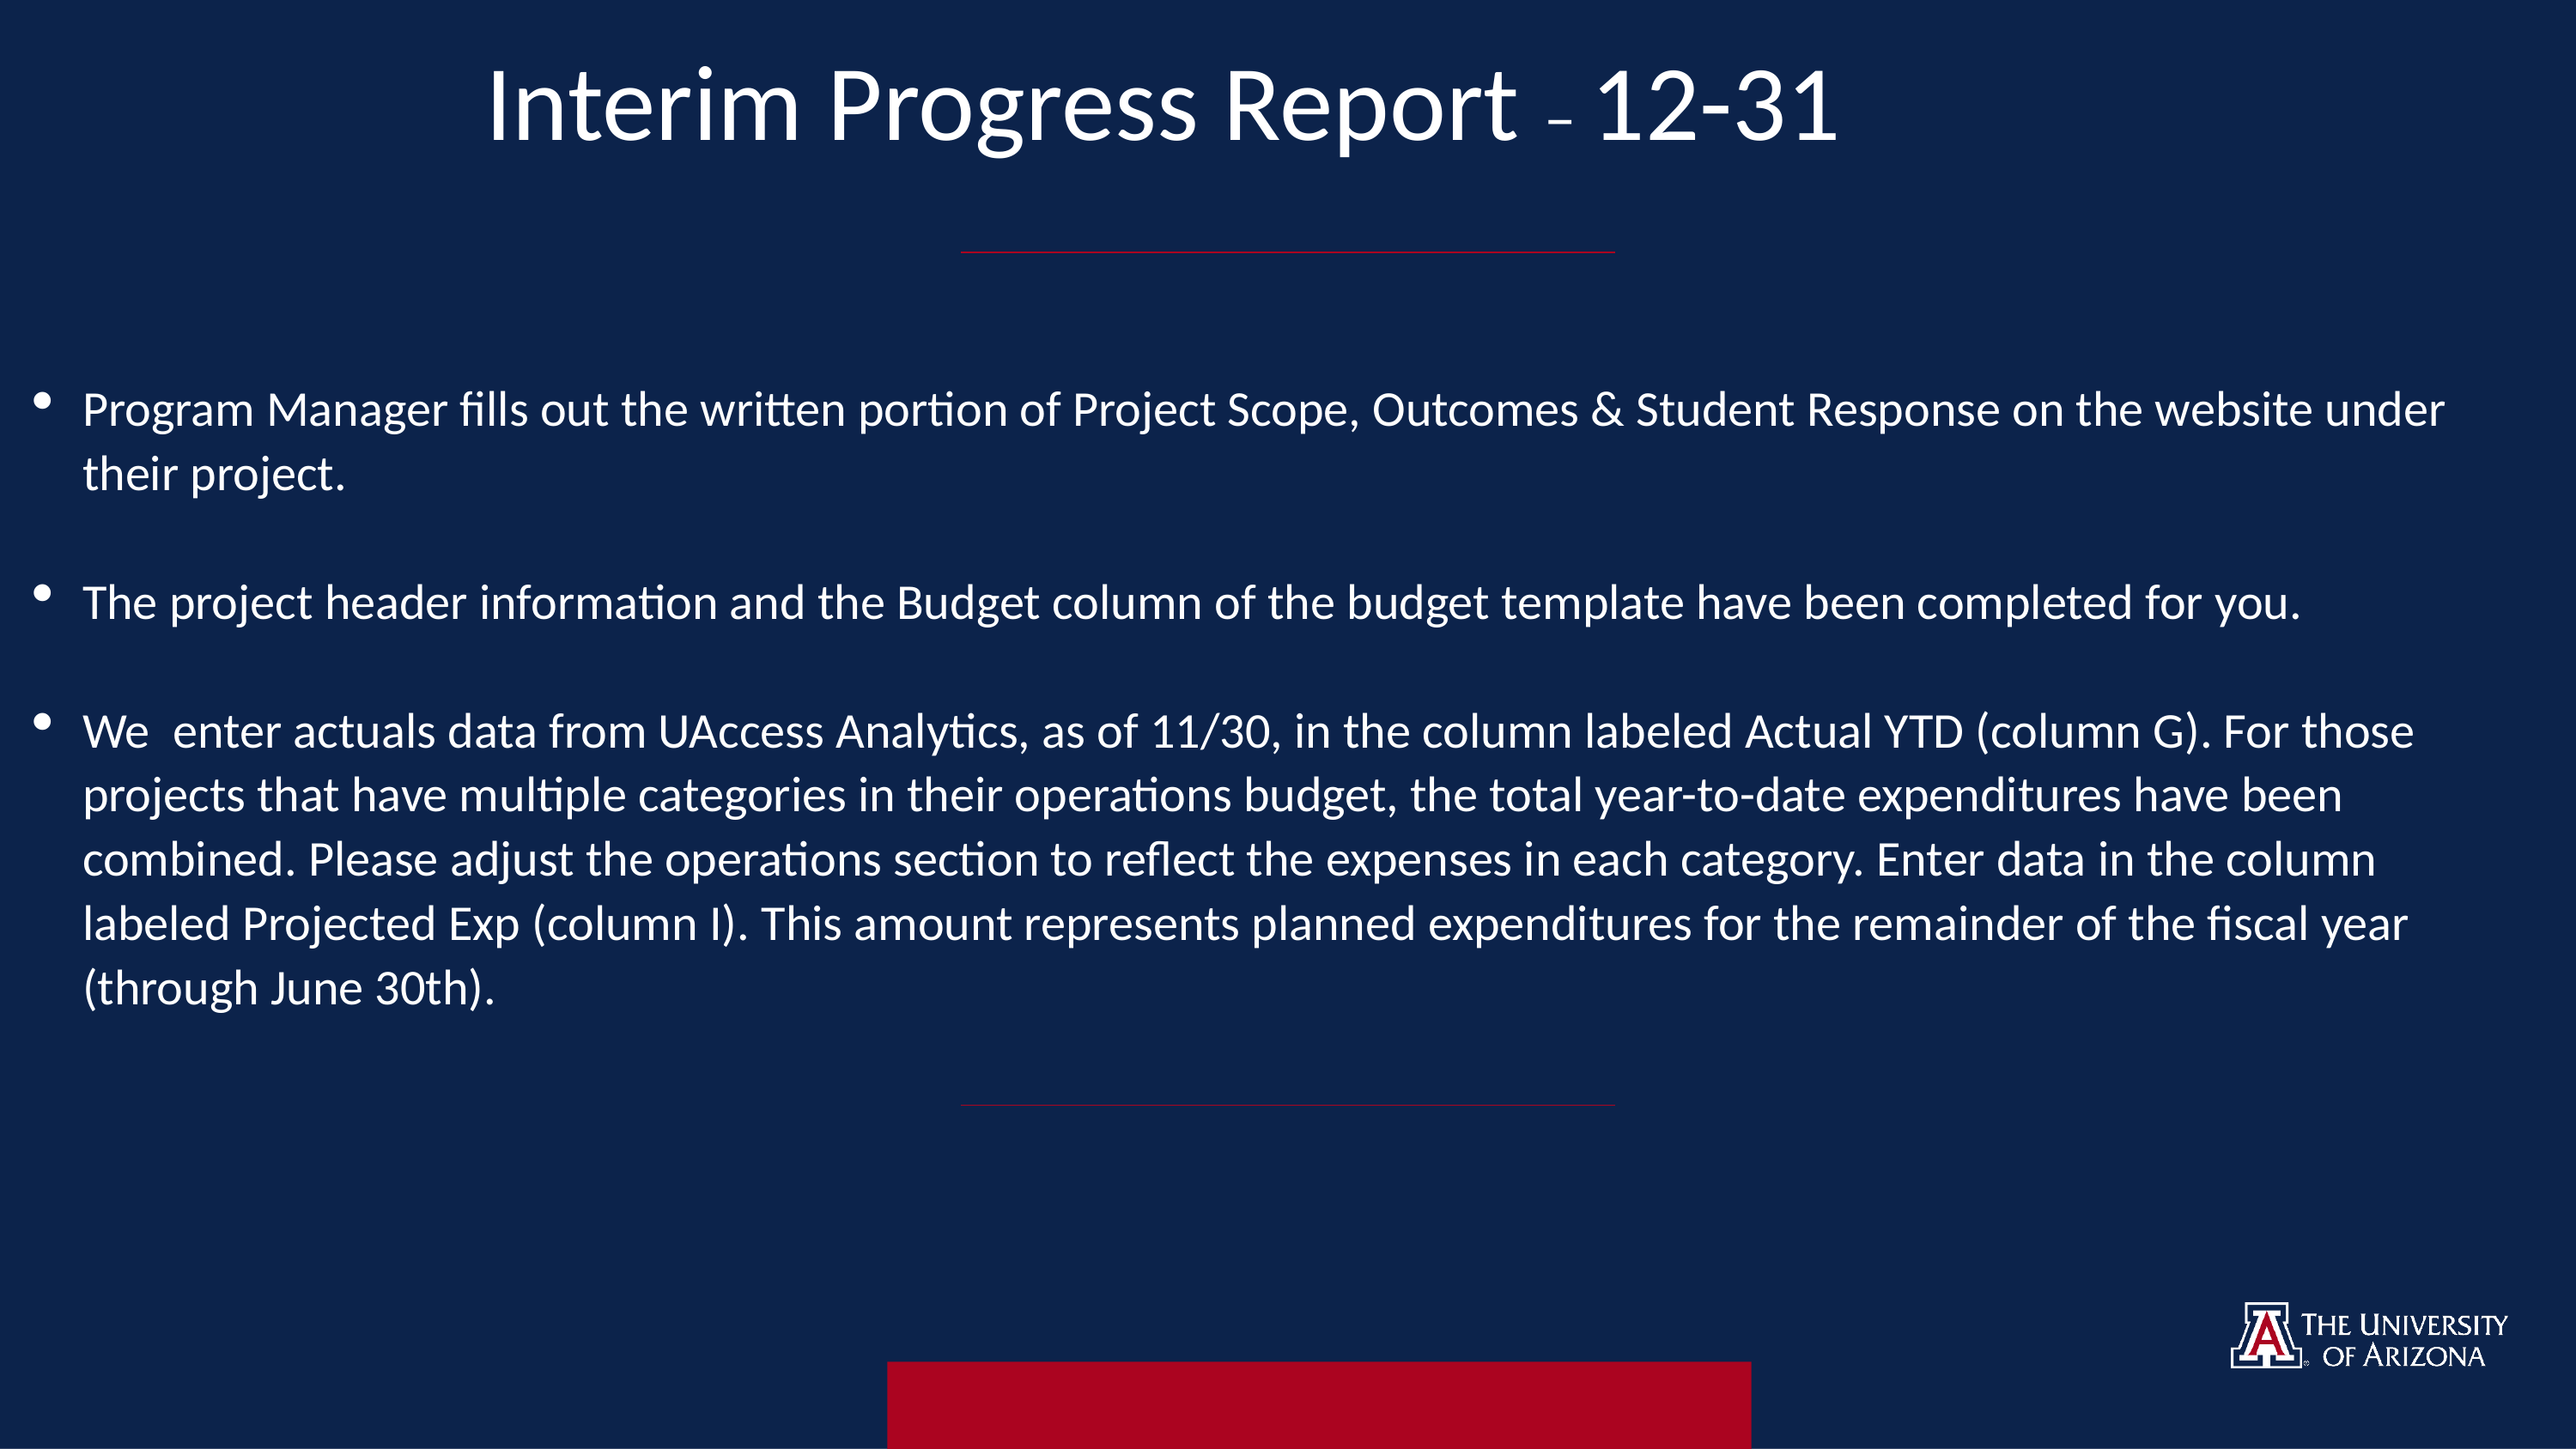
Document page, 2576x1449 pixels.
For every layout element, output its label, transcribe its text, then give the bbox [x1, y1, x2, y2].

text_box Interim Progress Report – 12-31 [375, 27, 2330, 168]
text_box Program Manager fills out the written portion of Project Scope, Outcomes & Student Response on the website under their project. The project header information and the Budget column of the budget template have been completed for you. We enter actuals data from UAccess Analytics, as of 11/30, in the column labeled Actual YTD (column G). For those projects that have multiple categories in their operations budget, the total year-to-date expenditures have been combined. Please adjust the operations section to reflect the expenses in each category. Enter data in the column labeled Projected Exp (column I). This amount represents planned expenditures for the remainder of the fiscal year (through June 30th). [21, 306, 2533, 1022]
picture [2231, 1302, 2508, 1368]
